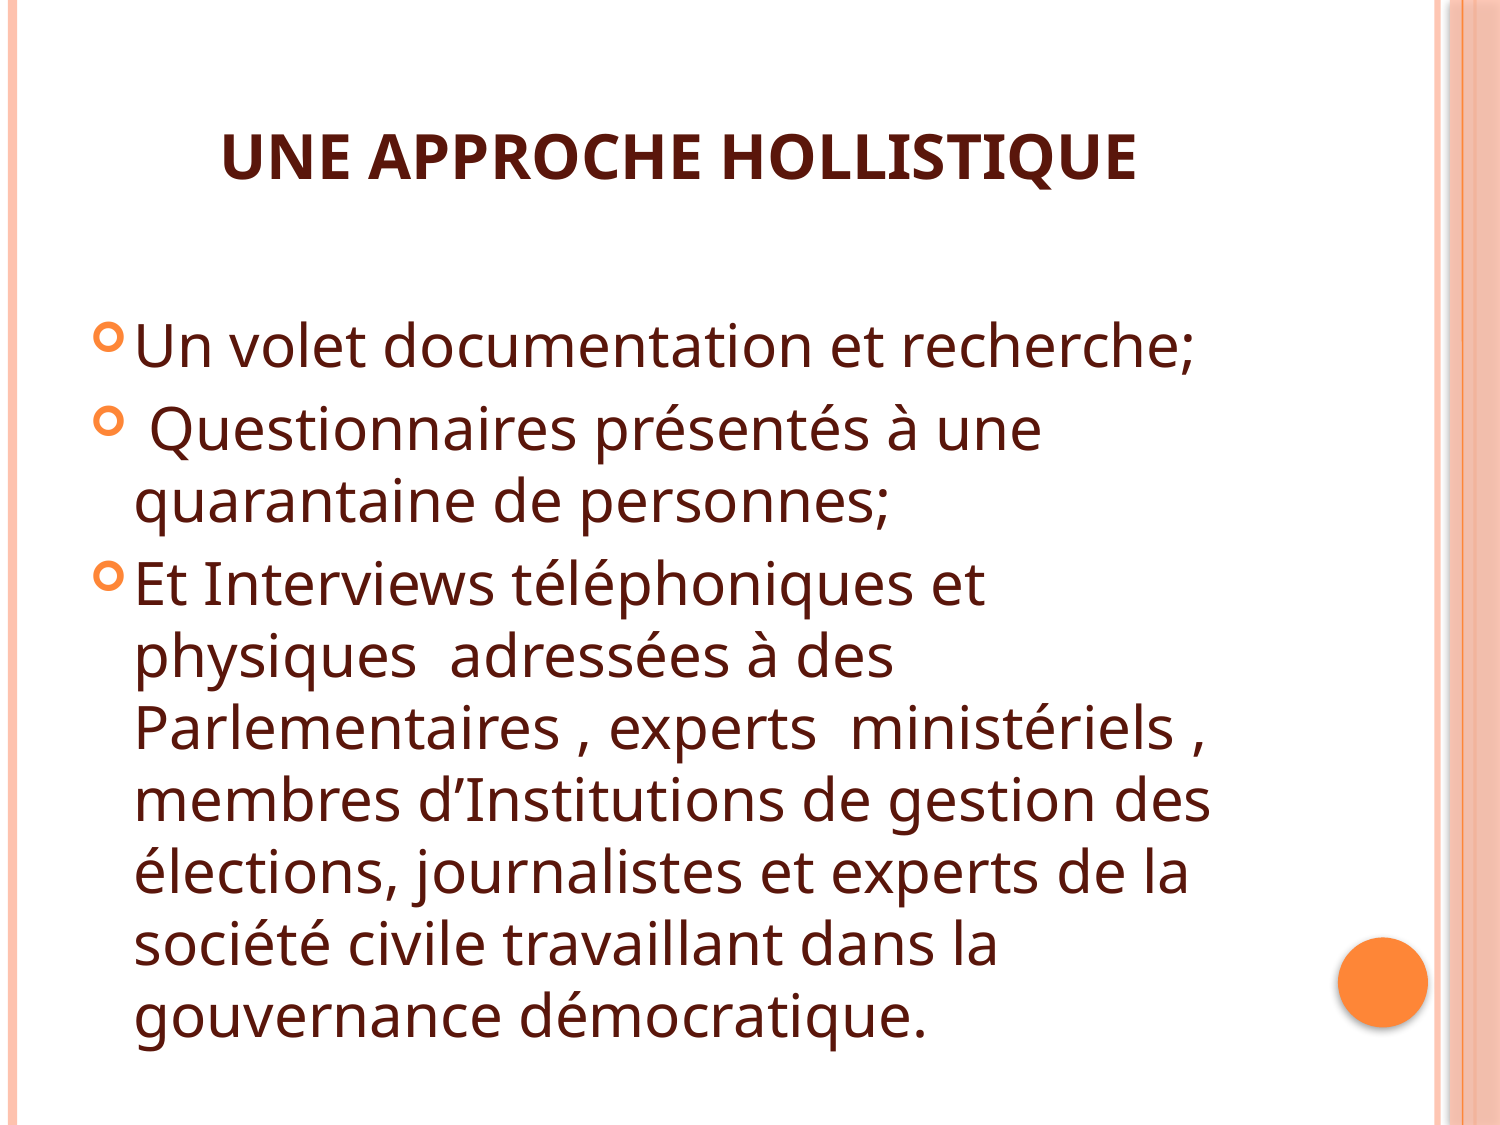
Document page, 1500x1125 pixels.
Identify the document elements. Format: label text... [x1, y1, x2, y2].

title UNE APPROCHE HOLLISTIQUE [75, 45, 1300, 200]
list Un volet documentation et recherche; Questionnaires présentés à une quarantaine de personnes; Et Interviews téléphoniques et physiques adressées à des Parlementaires , experts ministériels , membres d’Institutions de gestion des élections, journalistes et experts de la société civile travaillant dans la gouvernance démocratique. [75, 234, 1300, 1062]
